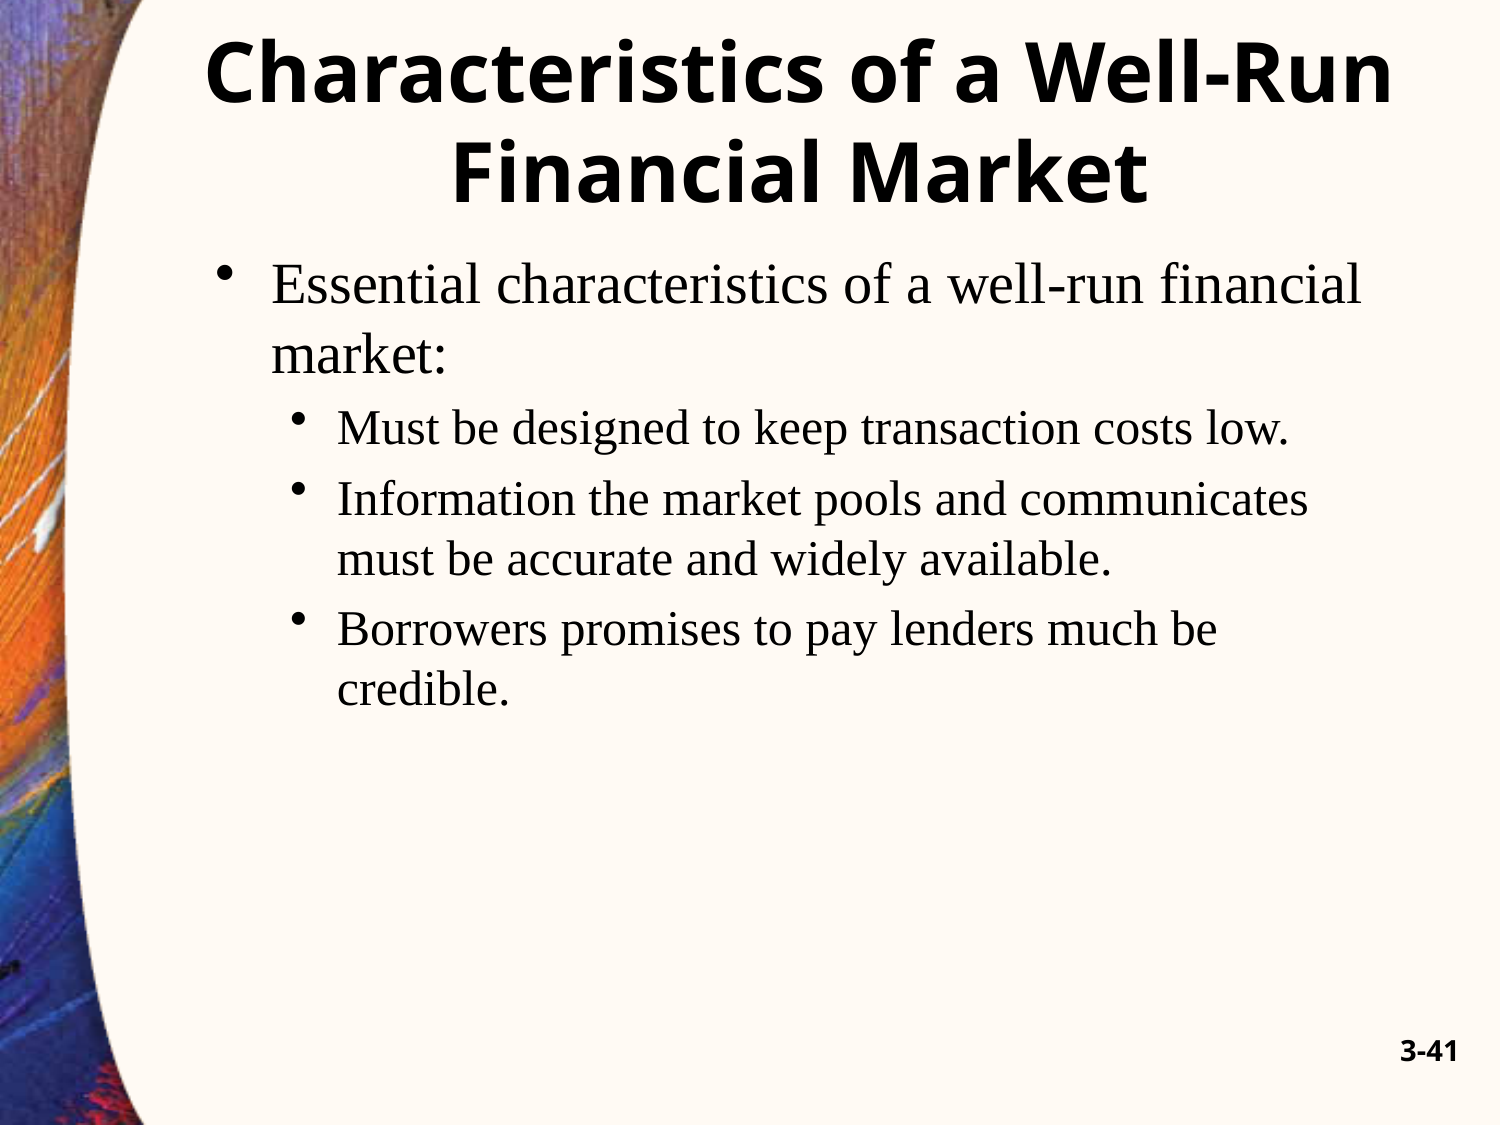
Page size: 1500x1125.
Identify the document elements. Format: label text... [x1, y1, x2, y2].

list Essential characteristics of a well-run financial market: Must be designed to keep transaction costs low. Information the market pools and communicates must be accurate and widely available. Borrowers promises to pay lenders much be credible. [200, 237, 1400, 868]
slide_number 3-41 [1124, 1024, 1476, 1104]
title Characteristics of a Well-Run Financial Market [125, 24, 1475, 213]
picture [0, 0, 1500, 1125]
